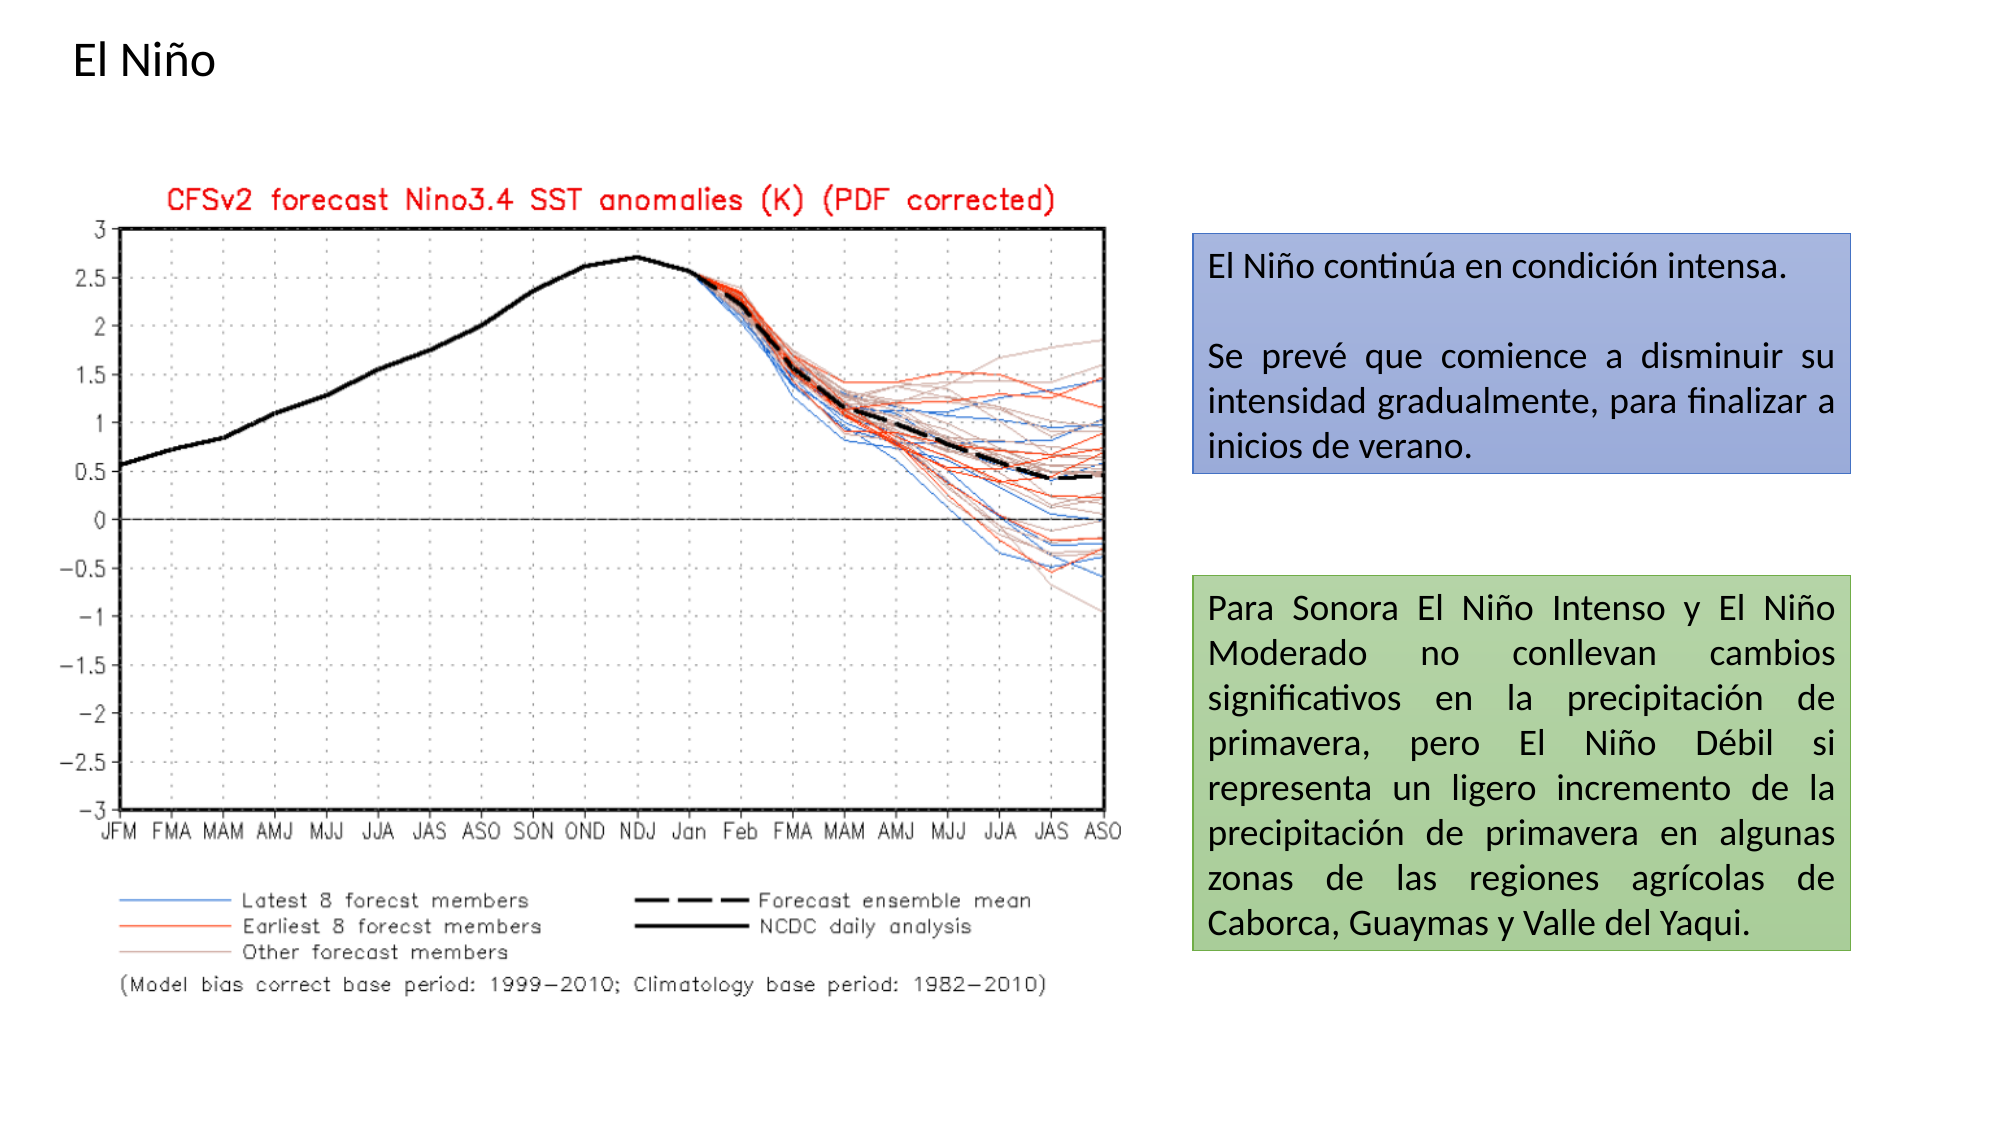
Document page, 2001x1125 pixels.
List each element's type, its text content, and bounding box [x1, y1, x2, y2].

picture [55, 179, 1130, 1004]
text_box El Niño [57, 19, 593, 94]
text_box El Niño continúa en condición intensa. Se prevé que comience a disminuir su intensidad gradualmente, para finalizar a inicios de verano. [1192, 233, 1851, 474]
text_box Para Sonora El Niño Intenso y El Niño Moderado no conllevan cambios significativos en la precipitación de primavera, pero El Niño Débil si representa un ligero incremento de la precipitación de primavera en algunas zonas de las regiones agrícolas de Caborca, Guaymas y Valle del Yaqui. [1192, 575, 1851, 951]
